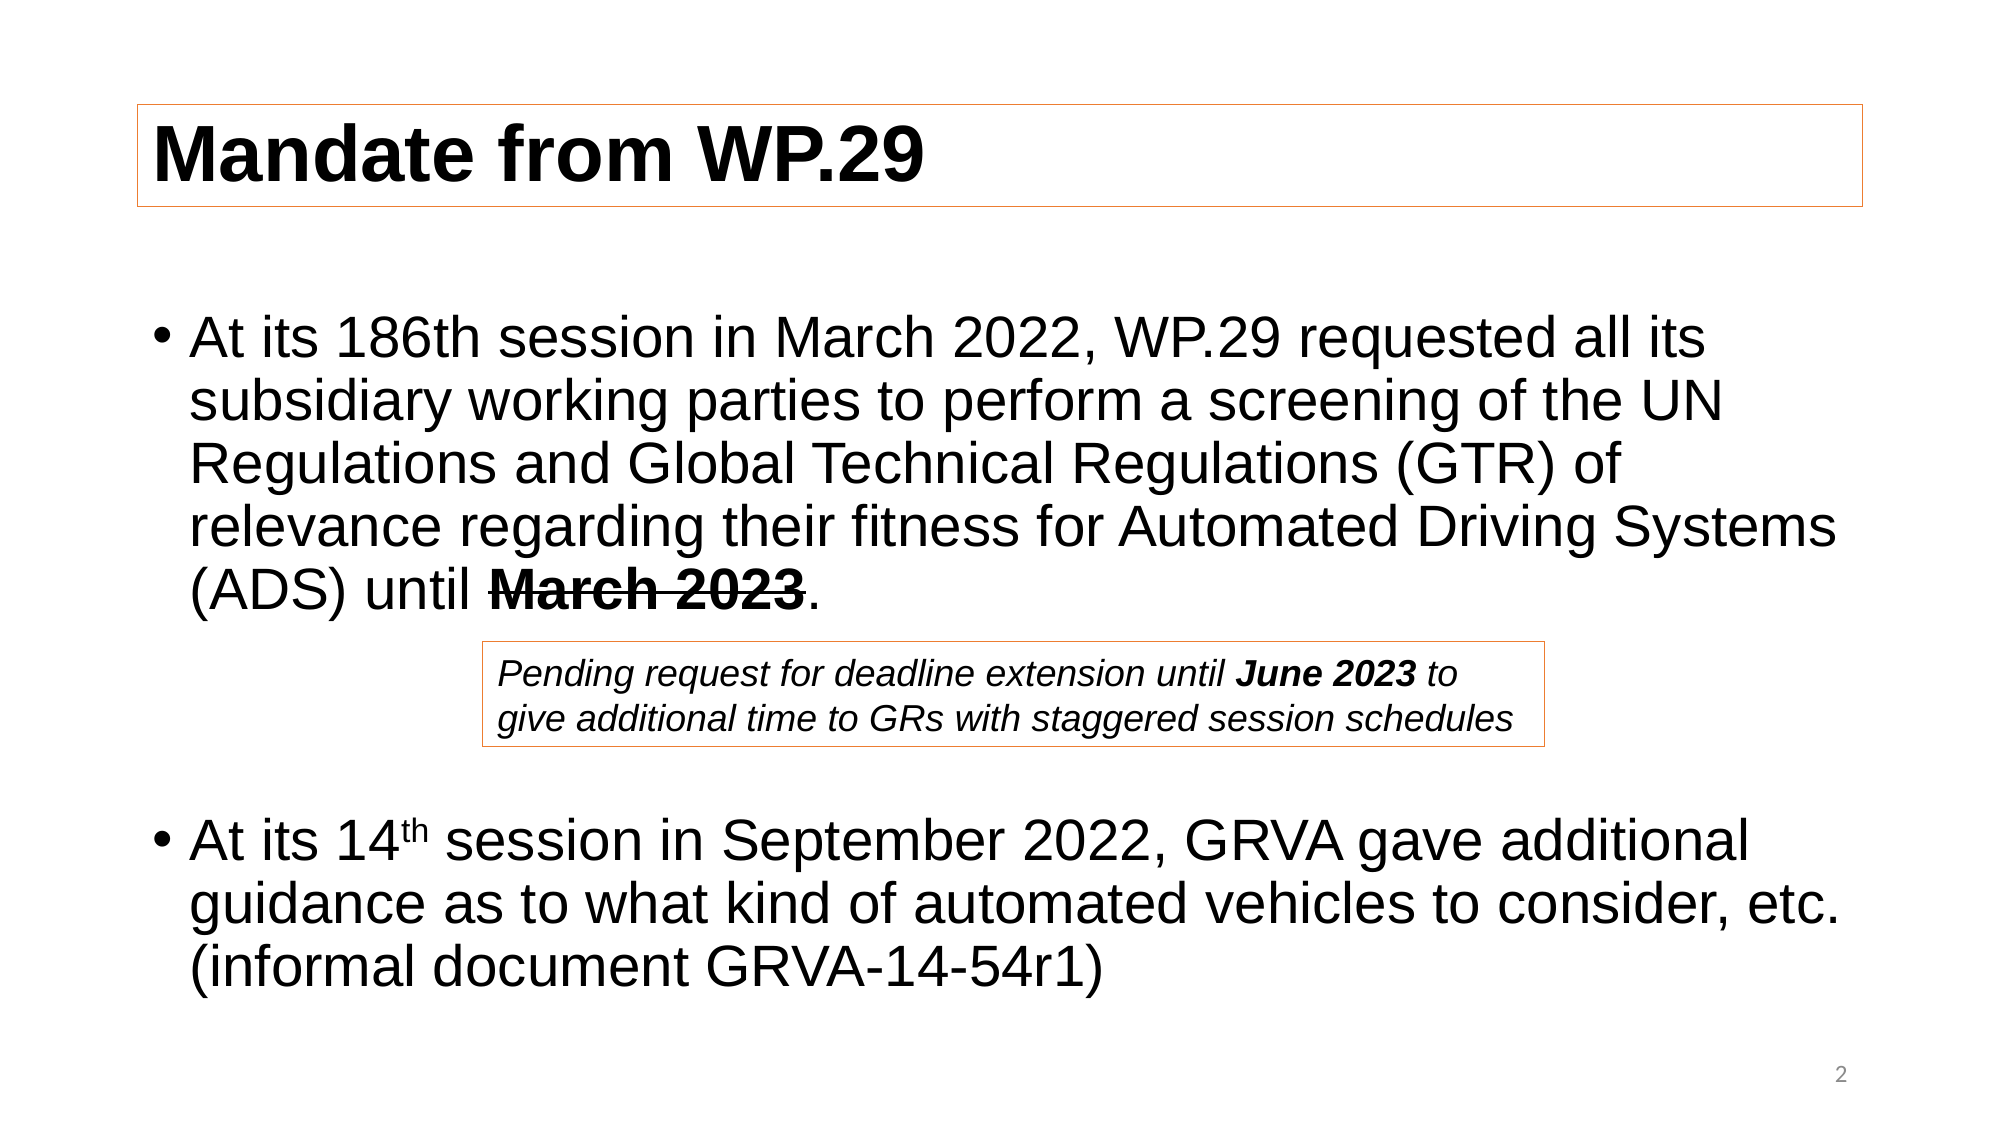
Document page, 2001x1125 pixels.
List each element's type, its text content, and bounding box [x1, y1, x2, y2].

slide_number 2 [1412, 1042, 1863, 1103]
list At its 186th session in March 2022, WP.29 requested all its subsidiary working parties to perform a screening of the UN Regulations and Global Technical Regulations (GTR) of relevance regarding their fitness for Automated Driving Systems (ADS) until March 2023. At its 14th session in September 2022, GRVA gave additional guidance as to what kind of automated vehicles to consider, etc. (informal document GRVA-14-54r1) [137, 299, 1863, 1014]
text_box Pending request for deadline extension until June 2023 to give additional time to GRs with staggered session schedules [482, 641, 1545, 747]
text_box Mandate from WP.29 [137, 104, 1863, 207]
